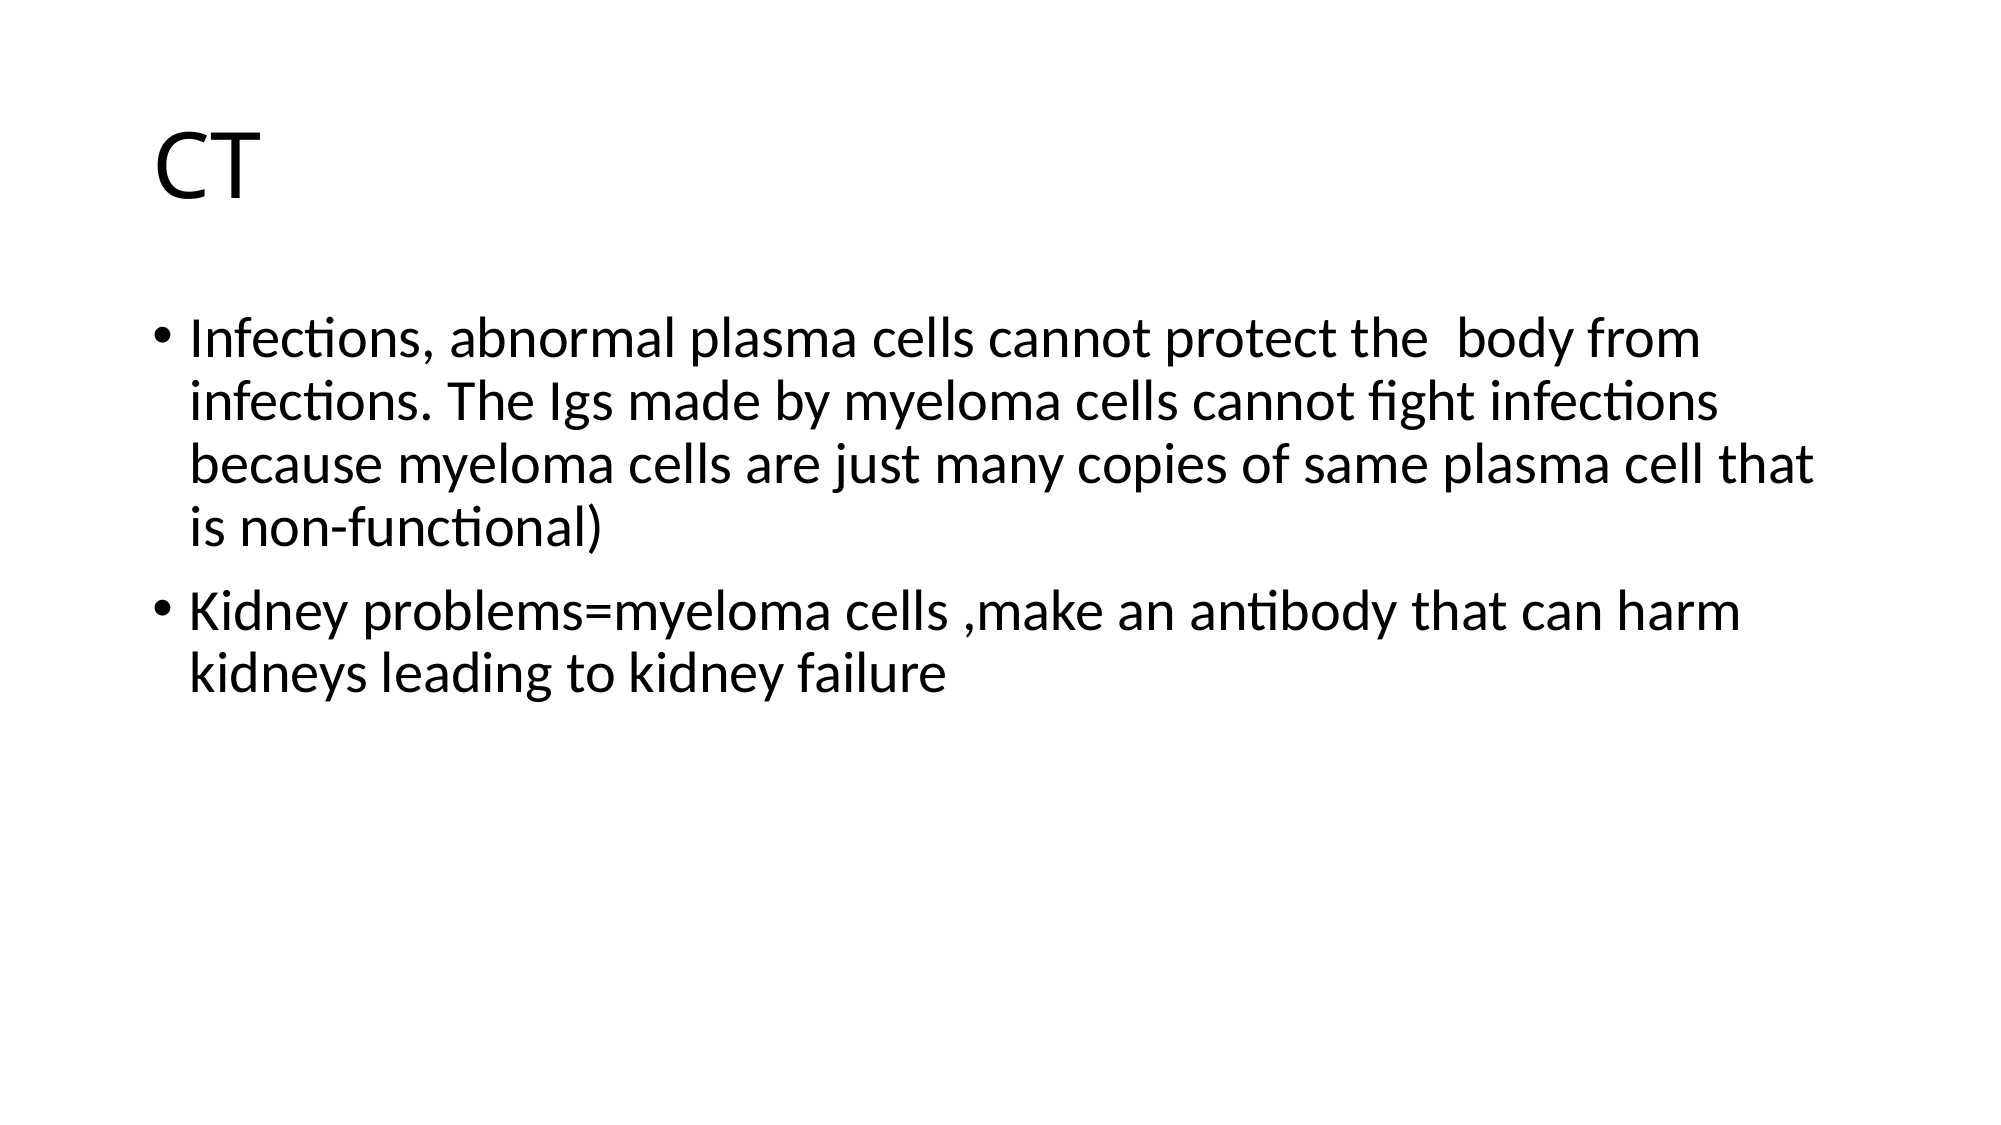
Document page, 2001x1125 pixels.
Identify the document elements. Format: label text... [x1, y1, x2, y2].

list Infections, abnormal plasma cells cannot protect the body from infections. The Igs made by myeloma cells cannot fight infections because myeloma cells are just many copies of same plasma cell that is non-functional) Kidney problems=myeloma cells ,make an antibody that can harm kidneys leading to kidney failure [137, 299, 1863, 1014]
title CT [137, 59, 1863, 278]
